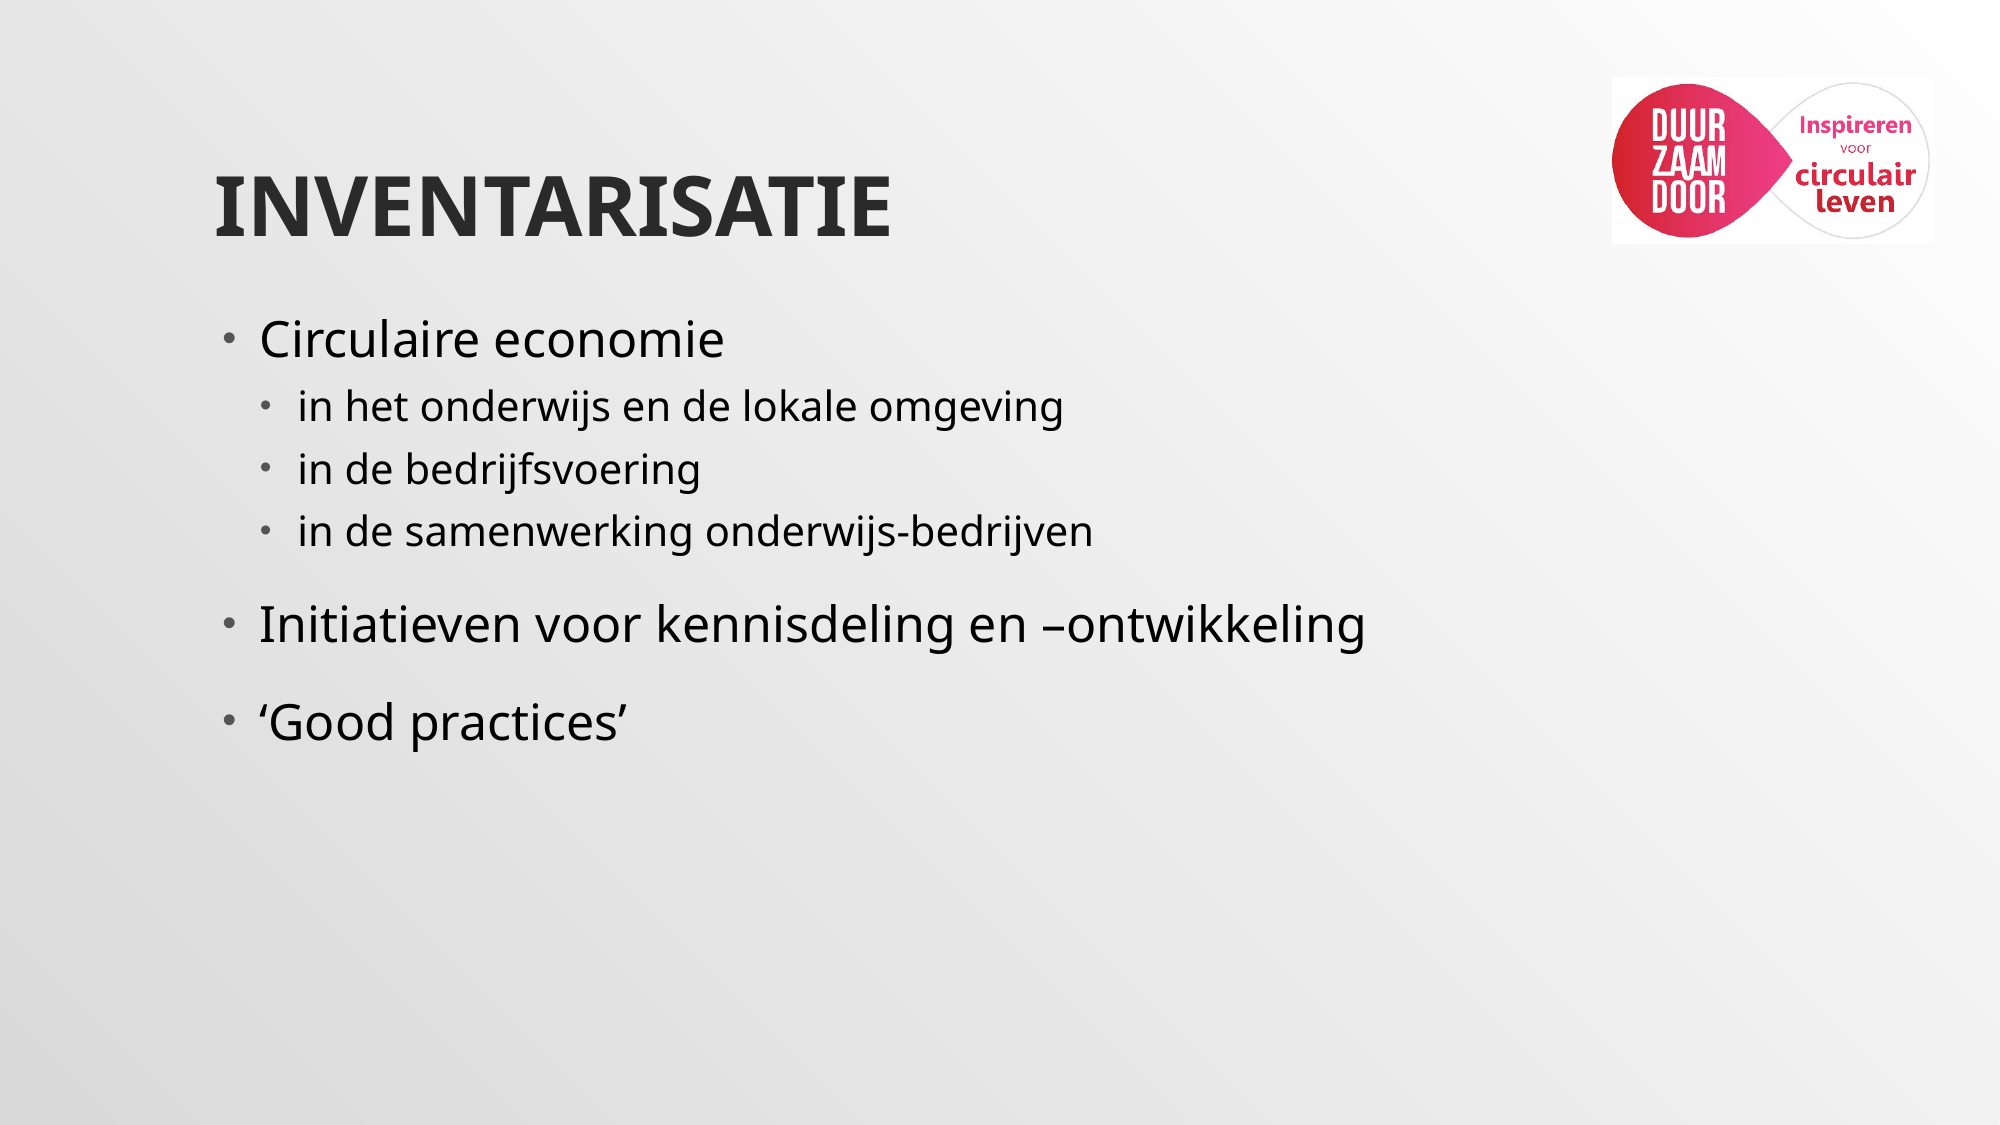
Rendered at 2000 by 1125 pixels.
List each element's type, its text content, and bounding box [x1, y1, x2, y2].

list Circulaire economie in het onderwijs en de lokale omgeving in de bedrijfsvoering in de samenwerking onderwijs-bedrijven Initiatieven voor kennisdeling en –ontwikkeling ‘Good practices’ [199, 299, 1800, 1013]
picture [1612, 77, 1935, 244]
title Inventarisatie [199, 45, 1520, 263]
